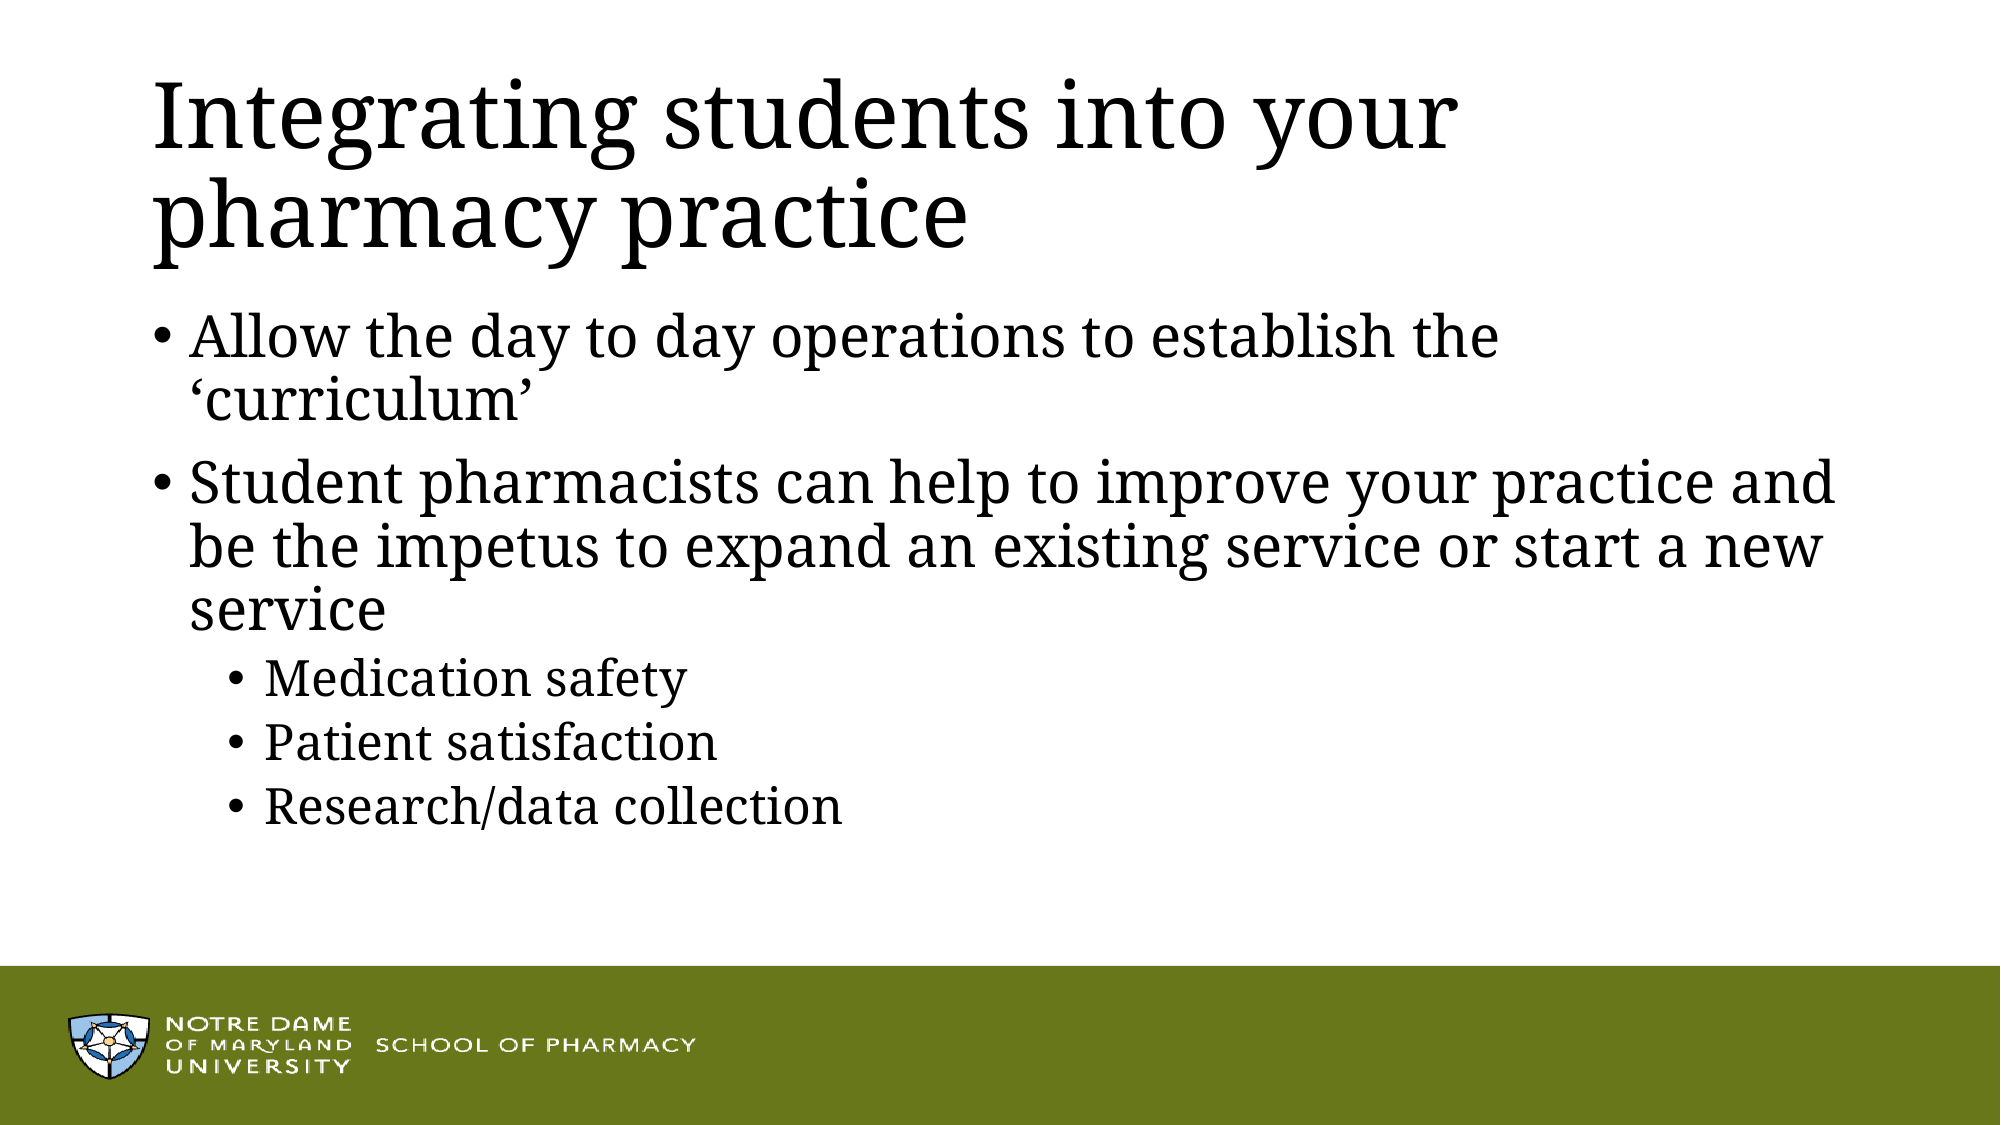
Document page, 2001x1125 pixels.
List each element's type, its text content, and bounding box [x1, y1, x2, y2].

list Allow the day to day operations to establish the ‘curriculum’ Student pharmacists can help to improve your practice and be the impetus to expand an existing service or start a new service Medication safety Patient satisfaction Research/data collection [137, 299, 1863, 952]
title Integrating students into your pharmacy practice [137, 59, 1863, 278]
picture [24, 965, 768, 1125]
